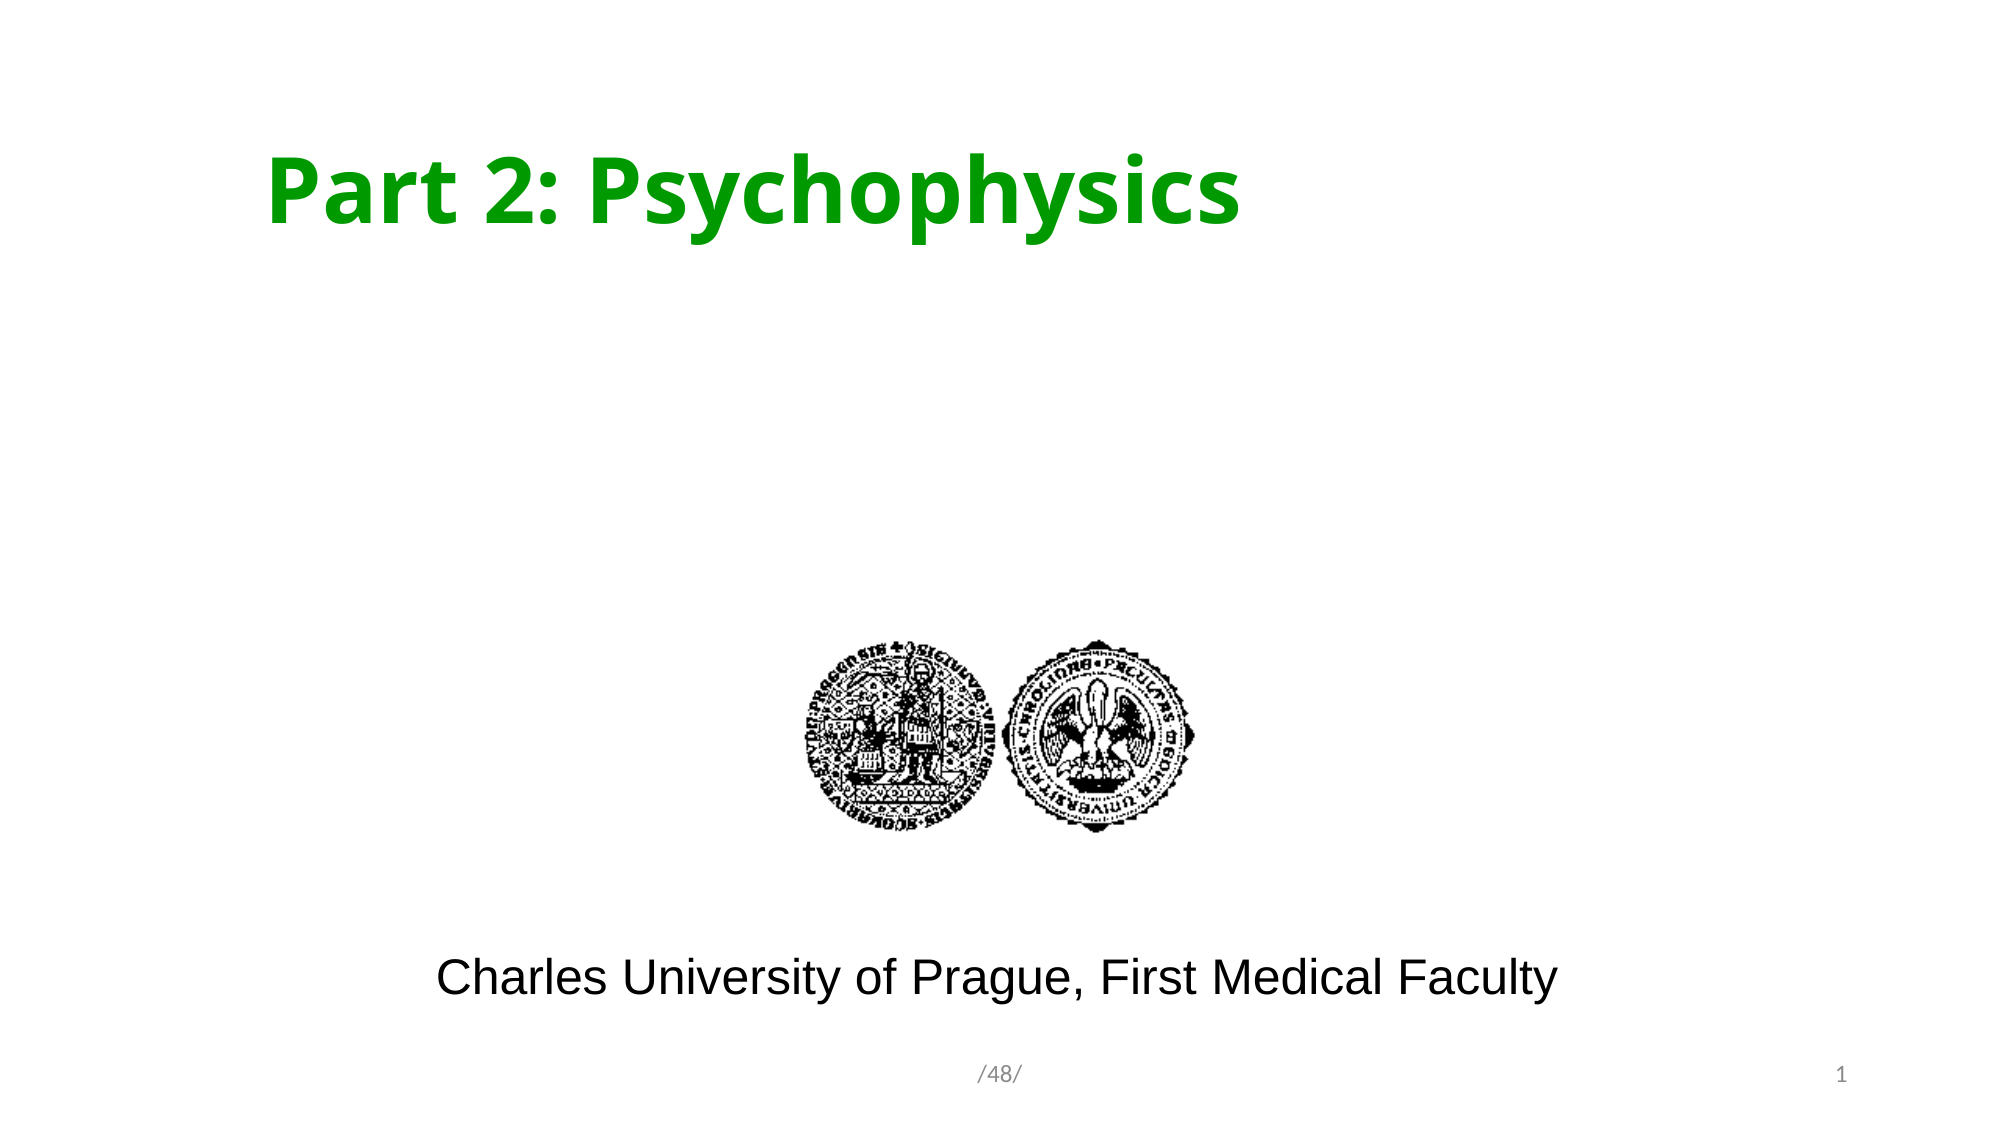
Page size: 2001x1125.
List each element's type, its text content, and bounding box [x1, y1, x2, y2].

text_box Charles University of Prague, First Medical Faculty [306, 937, 1688, 1013]
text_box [802, 637, 1198, 836]
footer /48/ [662, 1042, 1338, 1103]
title Part 2: Psychophysics [249, 99, 1750, 288]
slide_number 1 [1412, 1042, 1863, 1103]
